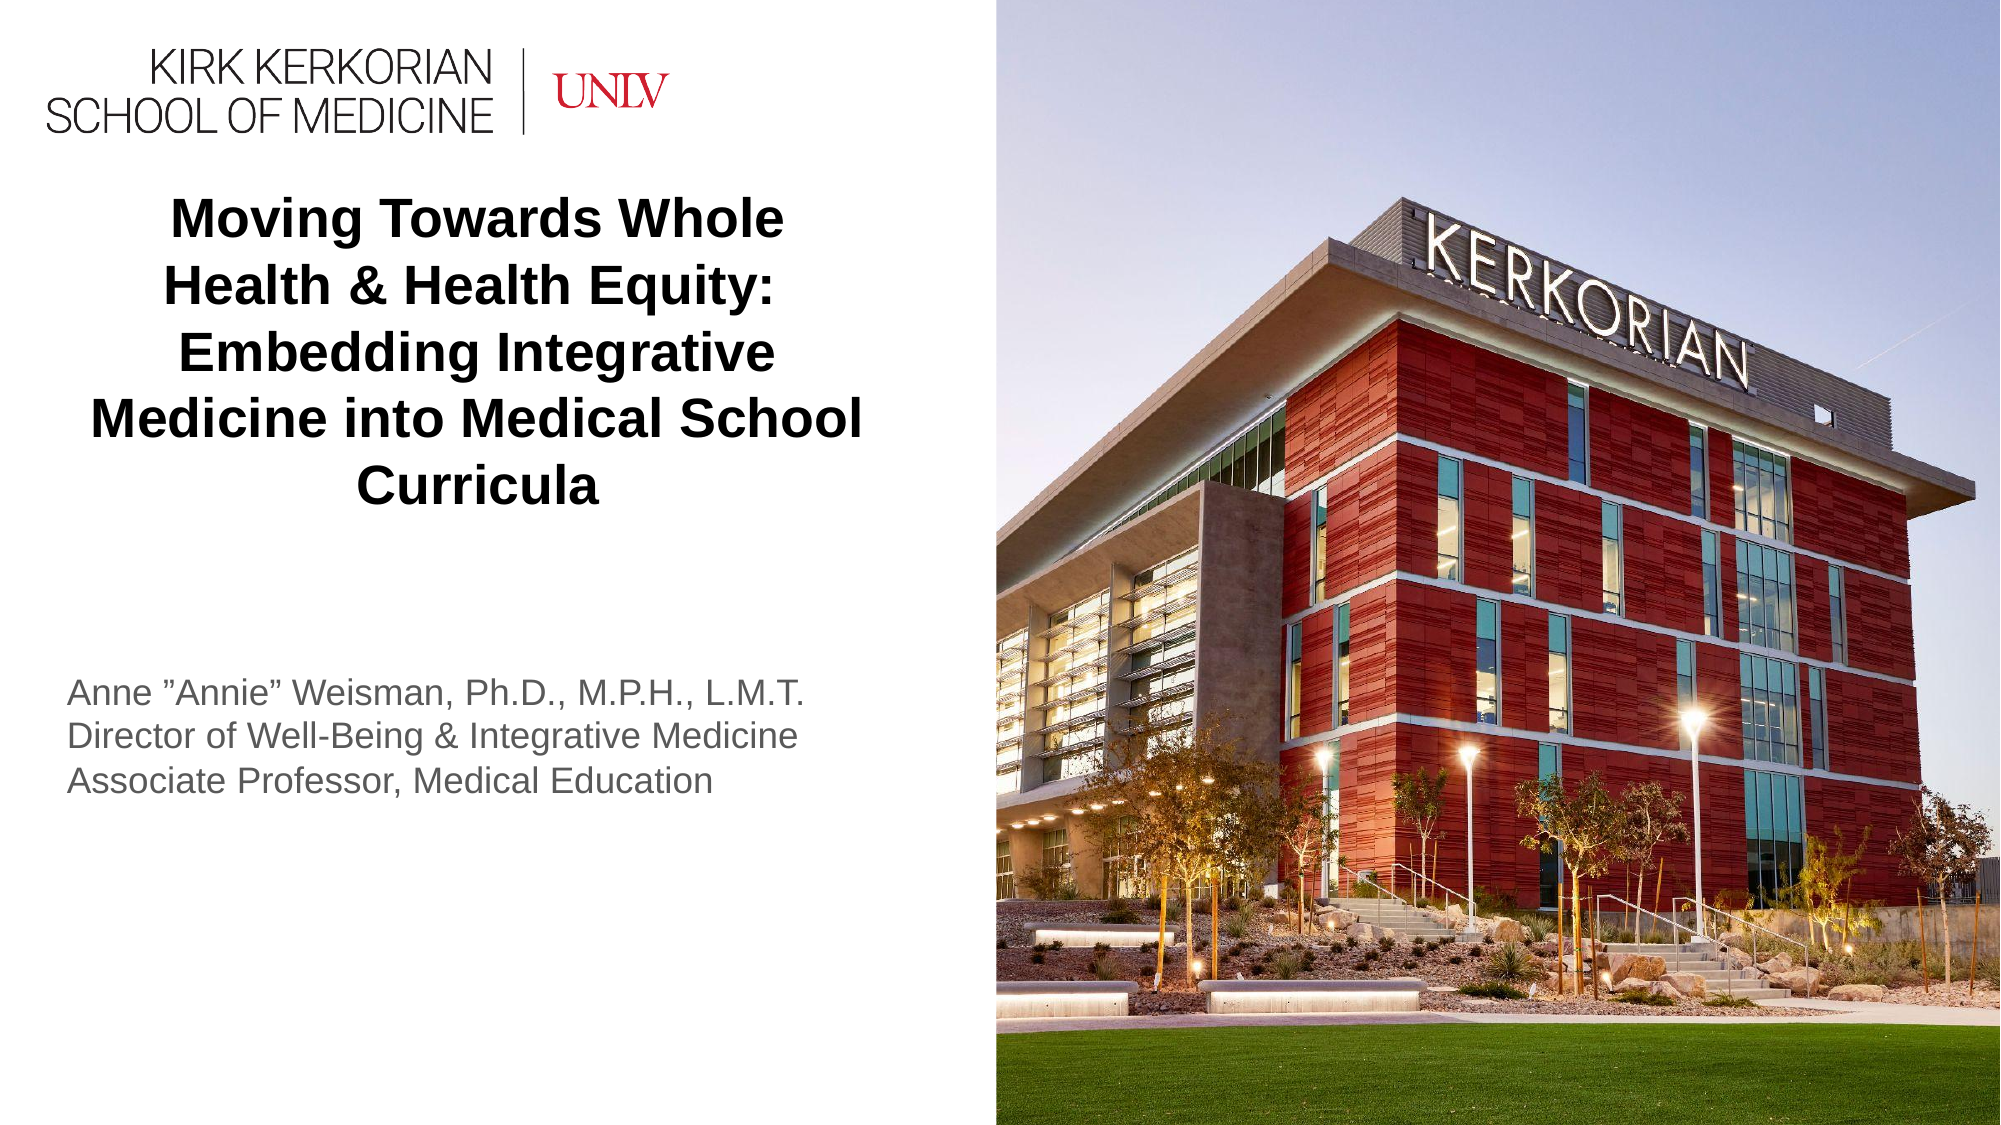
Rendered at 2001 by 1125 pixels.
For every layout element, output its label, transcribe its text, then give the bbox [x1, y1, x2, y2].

picture [46, 48, 670, 135]
picture [996, 0, 2000, 1125]
title Moving Towards Whole Health & Health Equity: Embedding Integrative Medicine into Medical School Curricula [59, 179, 898, 536]
subtitle Anne ”Annie” Weisman, Ph.D., M.P.H., L.M.T. Director of Well-Being & Integrative Medicine Associate Professor, Medical Education [46, 648, 938, 822]
